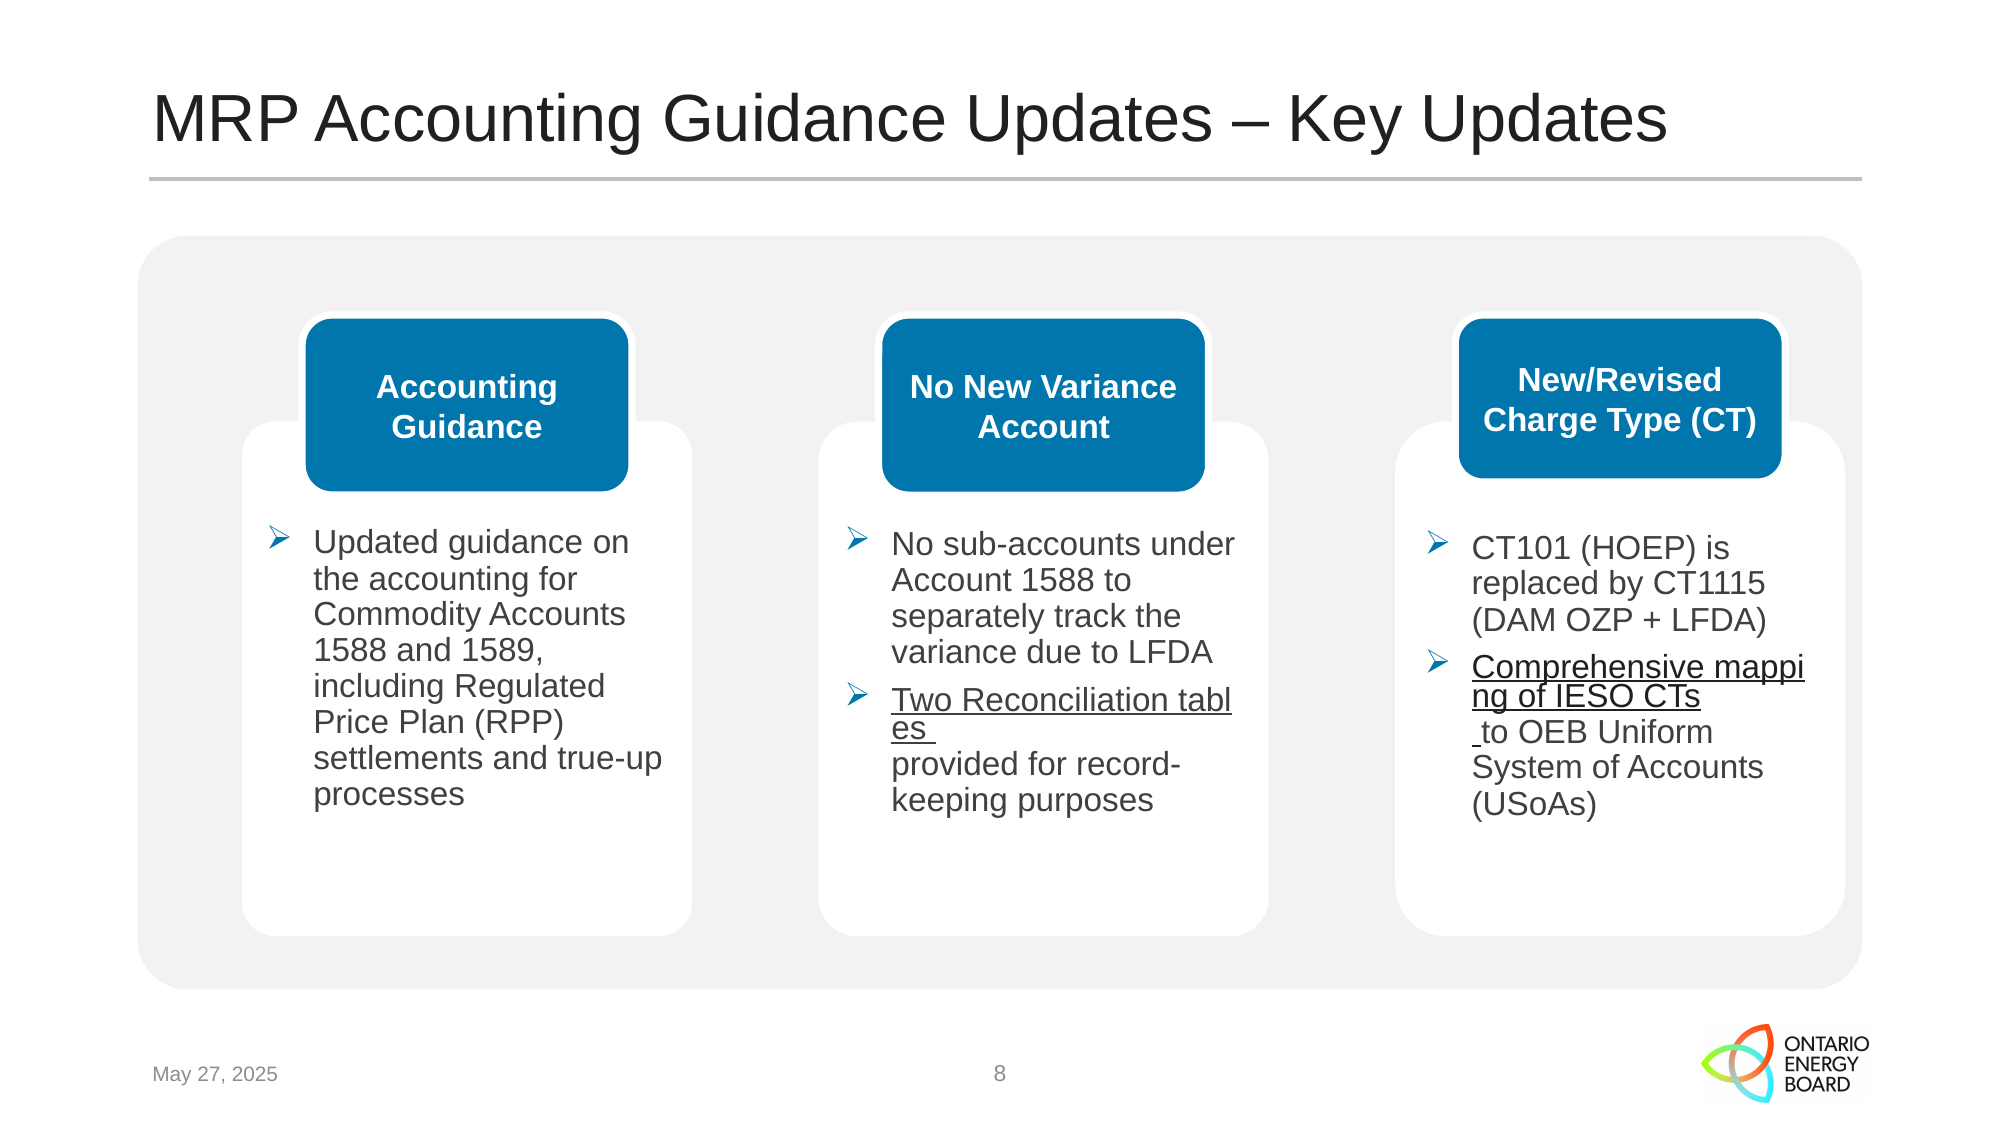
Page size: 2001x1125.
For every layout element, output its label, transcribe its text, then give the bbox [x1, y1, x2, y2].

text_box [136, 234, 1864, 991]
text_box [818, 314, 1269, 937]
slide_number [137, 1042, 588, 1103]
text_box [1395, 314, 1846, 937]
slide_number 8 [774, 1042, 1225, 1103]
picture [1701, 1024, 1869, 1103]
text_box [242, 314, 693, 937]
title MRP Accounting Guidance Updates – Key Updates [137, 59, 1863, 180]
